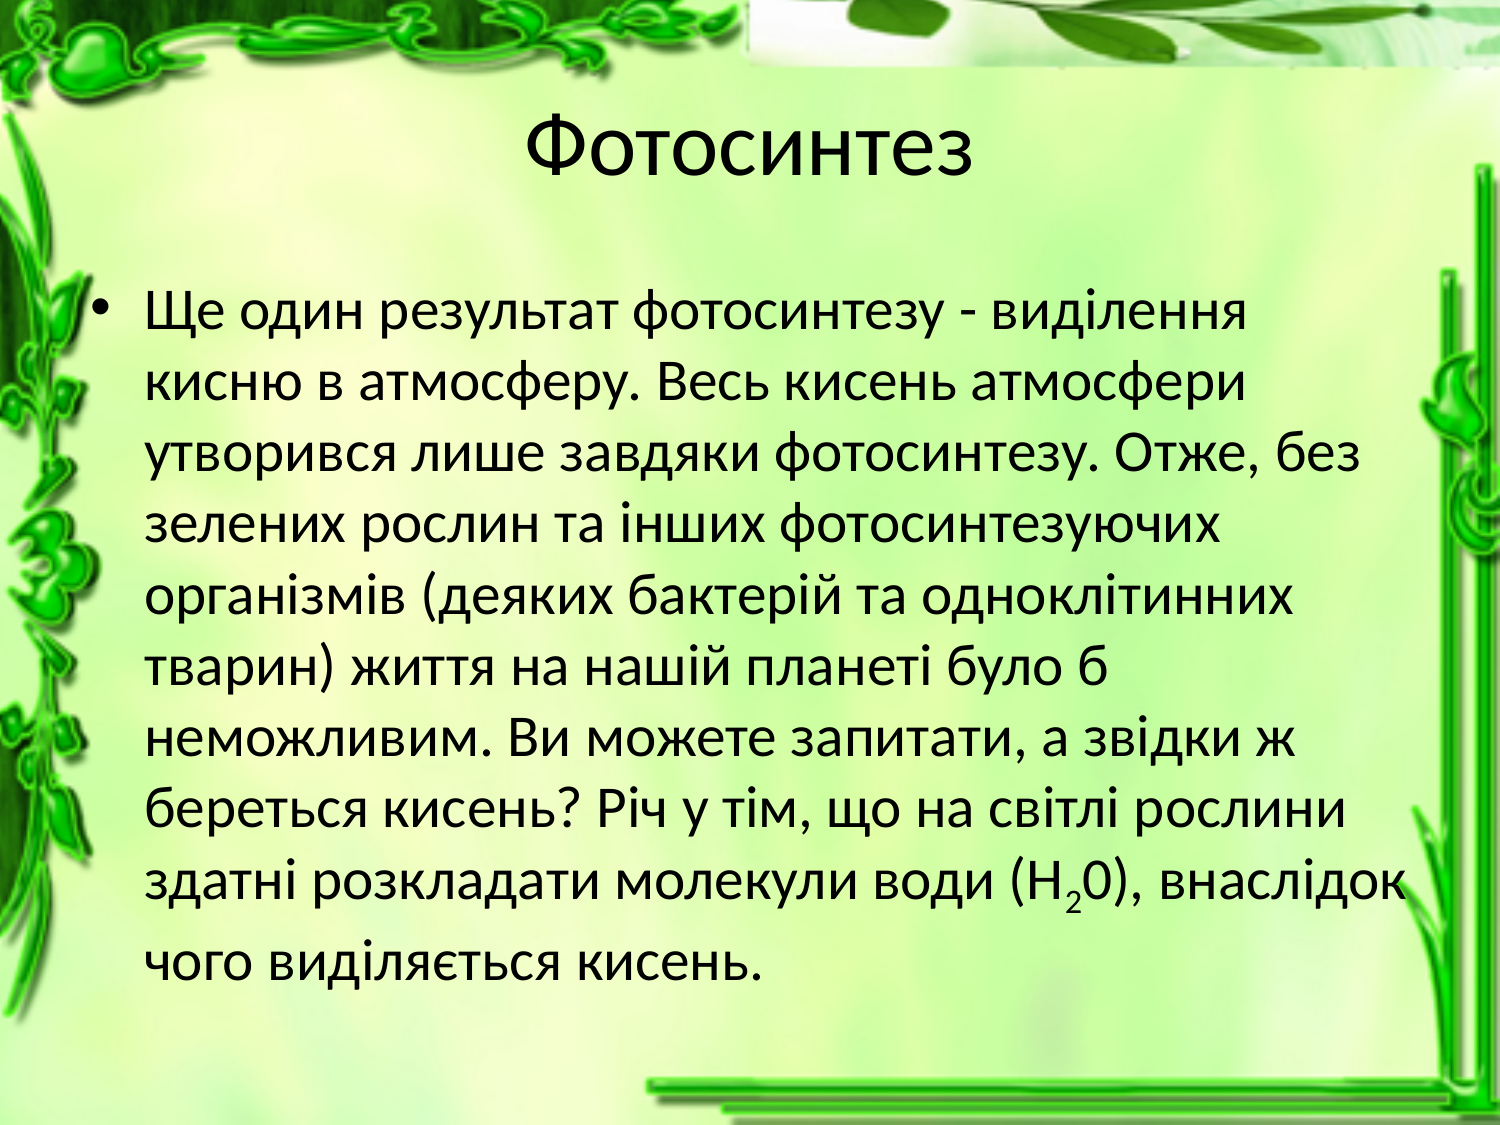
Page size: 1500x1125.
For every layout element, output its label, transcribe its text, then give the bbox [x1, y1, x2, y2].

picture [0, 0, 1500, 1125]
title Фотосинтез [75, 45, 1425, 233]
list Ще один результат фотосинтезу - виділення кисню в атмосферу. Весь кисень атмосфери утворився лише завдяки фотосинтезу. Отже, без зелених рослин та інших фотосинтезуючих організмів (деяких бактерій та одноклітинних тварин) життя на нашій планеті було б неможливим. Ви можете запитати, а звідки ж береться кисень? Річ у тім, що на світлі рослини здатні розкладати молекули води (Н20), внаслідок чого виділяється кисень. [75, 262, 1425, 1005]
